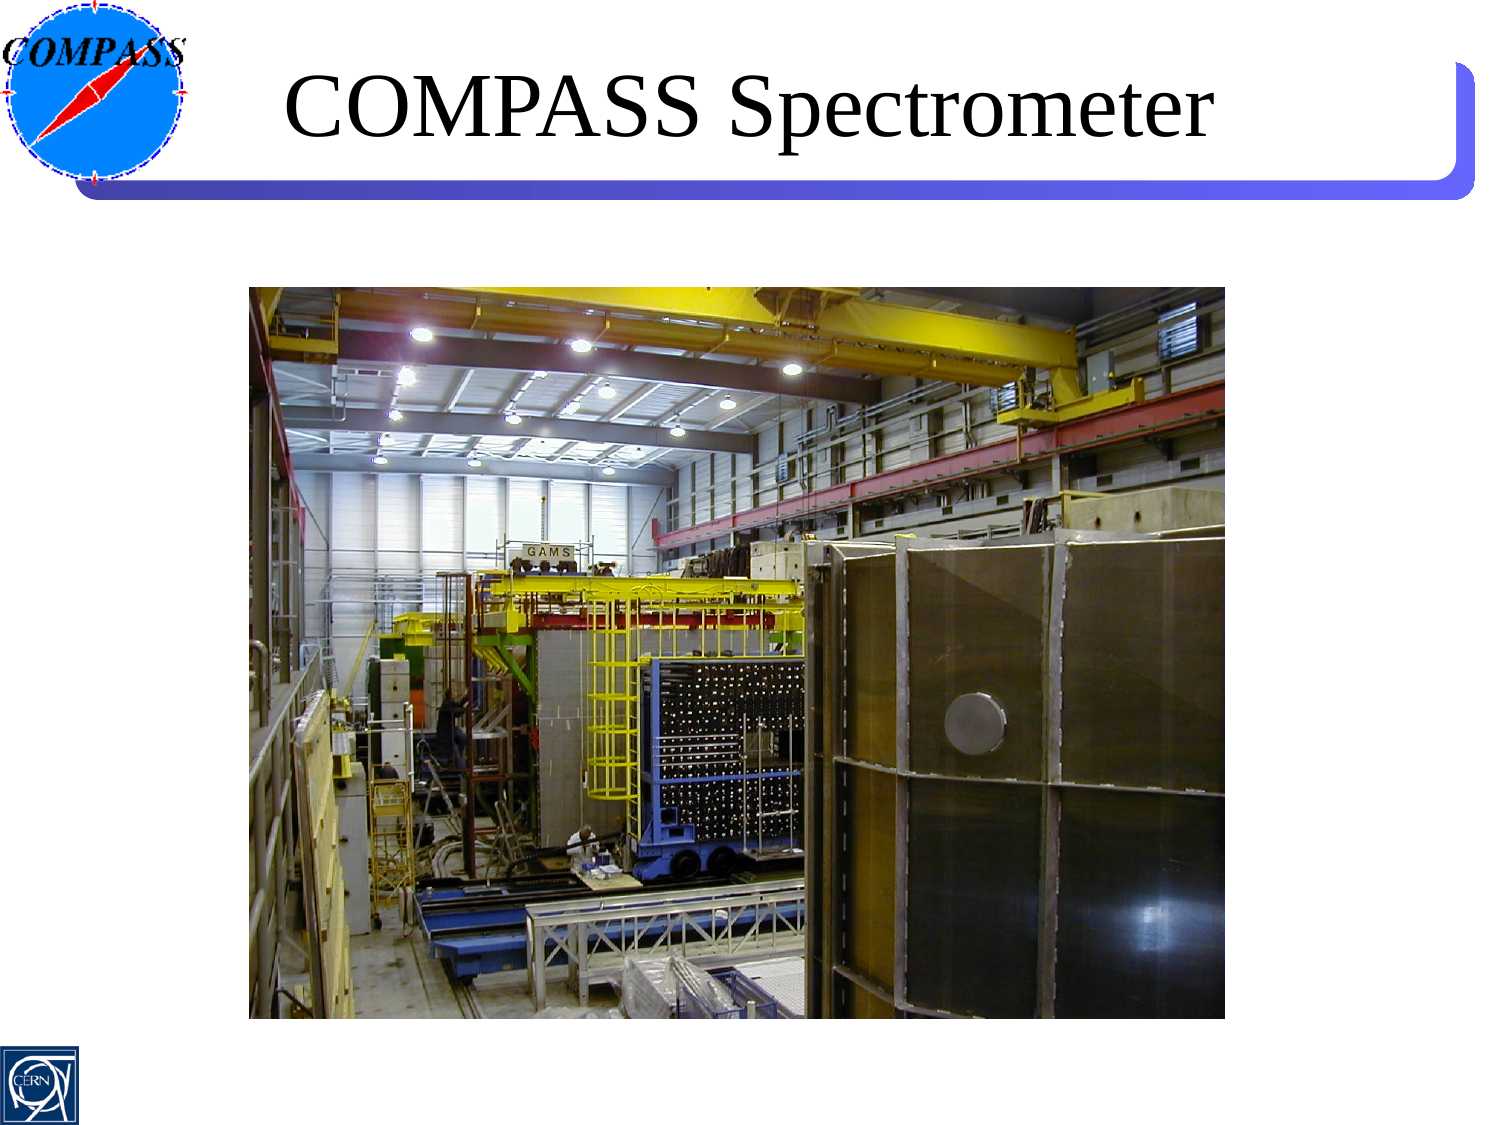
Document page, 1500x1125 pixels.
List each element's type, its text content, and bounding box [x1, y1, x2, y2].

picture [0, 0, 188, 187]
picture [0, 1046, 79, 1125]
picture [249, 287, 1226, 1019]
title COMPASS Spectrometer [191, 37, 1388, 163]
